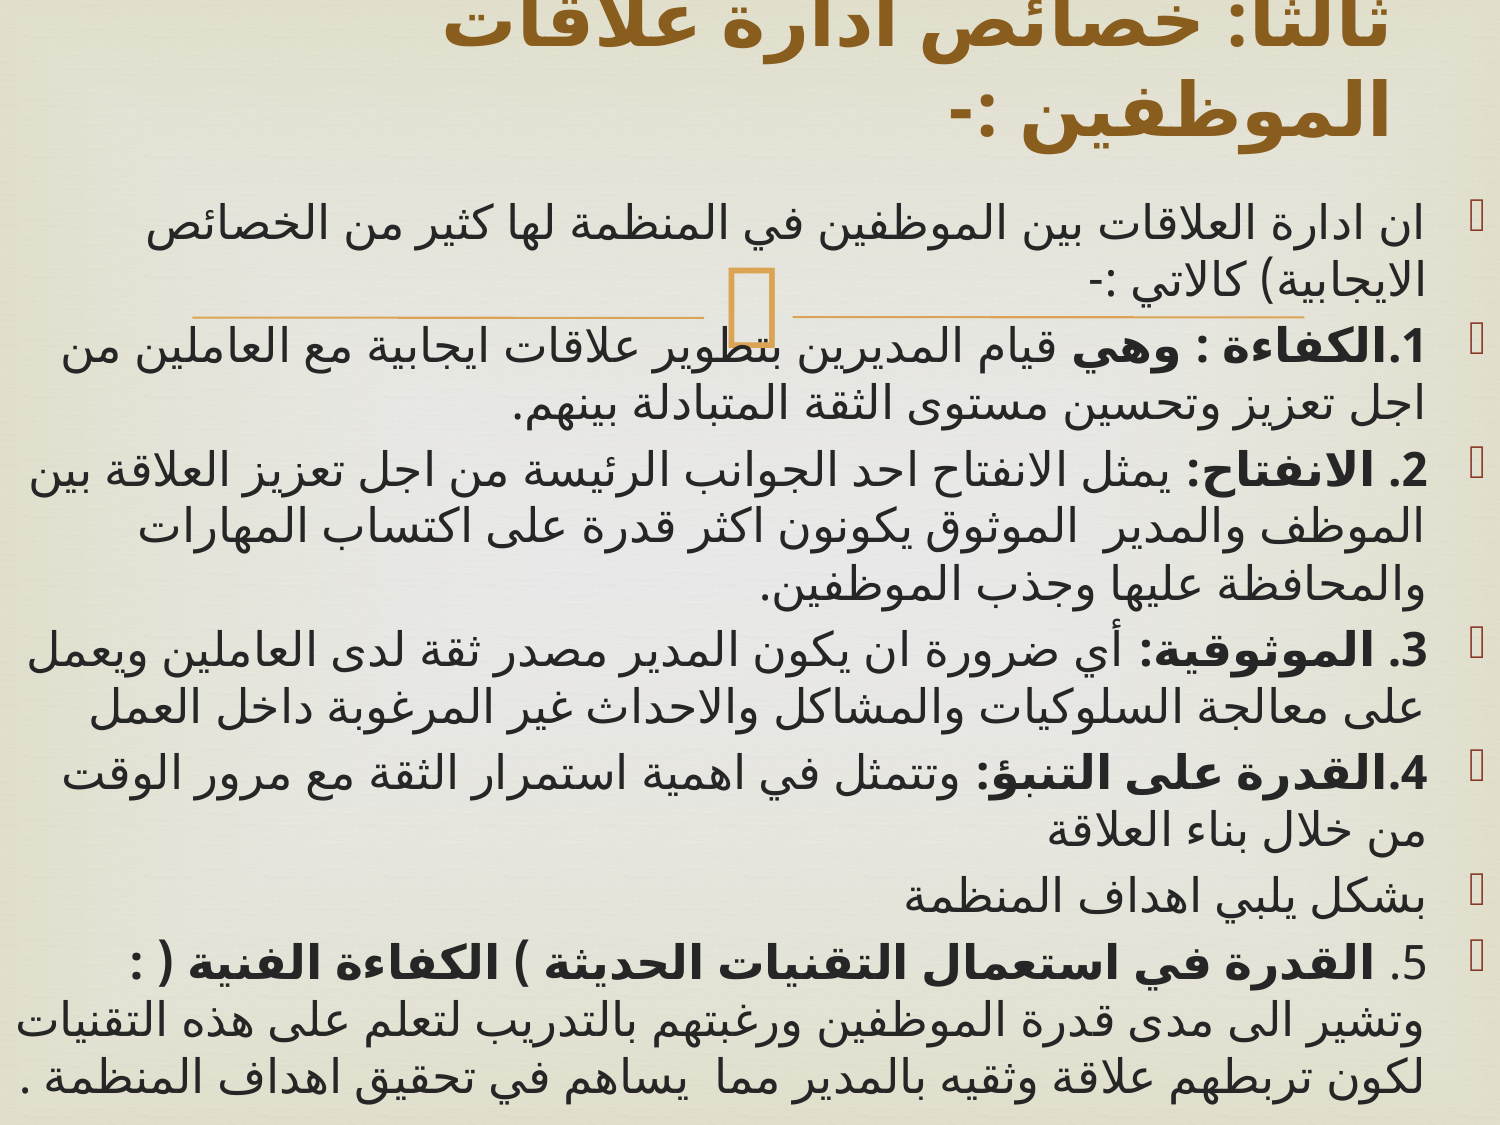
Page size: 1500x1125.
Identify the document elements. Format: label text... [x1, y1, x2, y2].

list ان ادارة العلاقات بين الموظفين في المنظمة لها كثير من الخصائص الايجابية) كالاتي :- 1.الكفاءة : وهي قيام المديرين بتطوير علاقات ايجابية مع العاملين من اجل تعزيز وتحسين مستوى الثقة المتبادلة بينهم. 2. الانفتاح: يمثل الانفتاح احد الجوانب الرئيسة من اجل تعزيز العلاقة بين الموظف والمدير الموثوق يكونون اكثر قدرة على اكتساب المهارات والمحافظة عليها وجذب الموظفين. 3. الموثوقية: أي ضرورة ان يكون المدير مصدر ثقة لدى العاملين ويعمل على معالجة السلوكيات والمشاكل والاحداث غير المرغوبة داخل العمل 4.القدرة على التنبؤ: وتتمثل في اهمية استمرار الثقة مع مرور الوقت من خلال بناء العلاقة بشكل يلبي اهداف المنظمة 5. القدرة في استعمال التقنيات الحديثة ) الكفاءة الفنية ( : وتشير الى مدى قدرة الموظفين ورغبتهم بالتدريب لتعلم على هذه التقنيات لكون تربطهم علاقة وثقيه بالمدير مما يساهم في تحقيق اهداف المنظمة . [0, 184, 1500, 1125]
title ثالثا: خصائص ادارة علاقات الموظفين :- [135, 42, 1409, 216]
